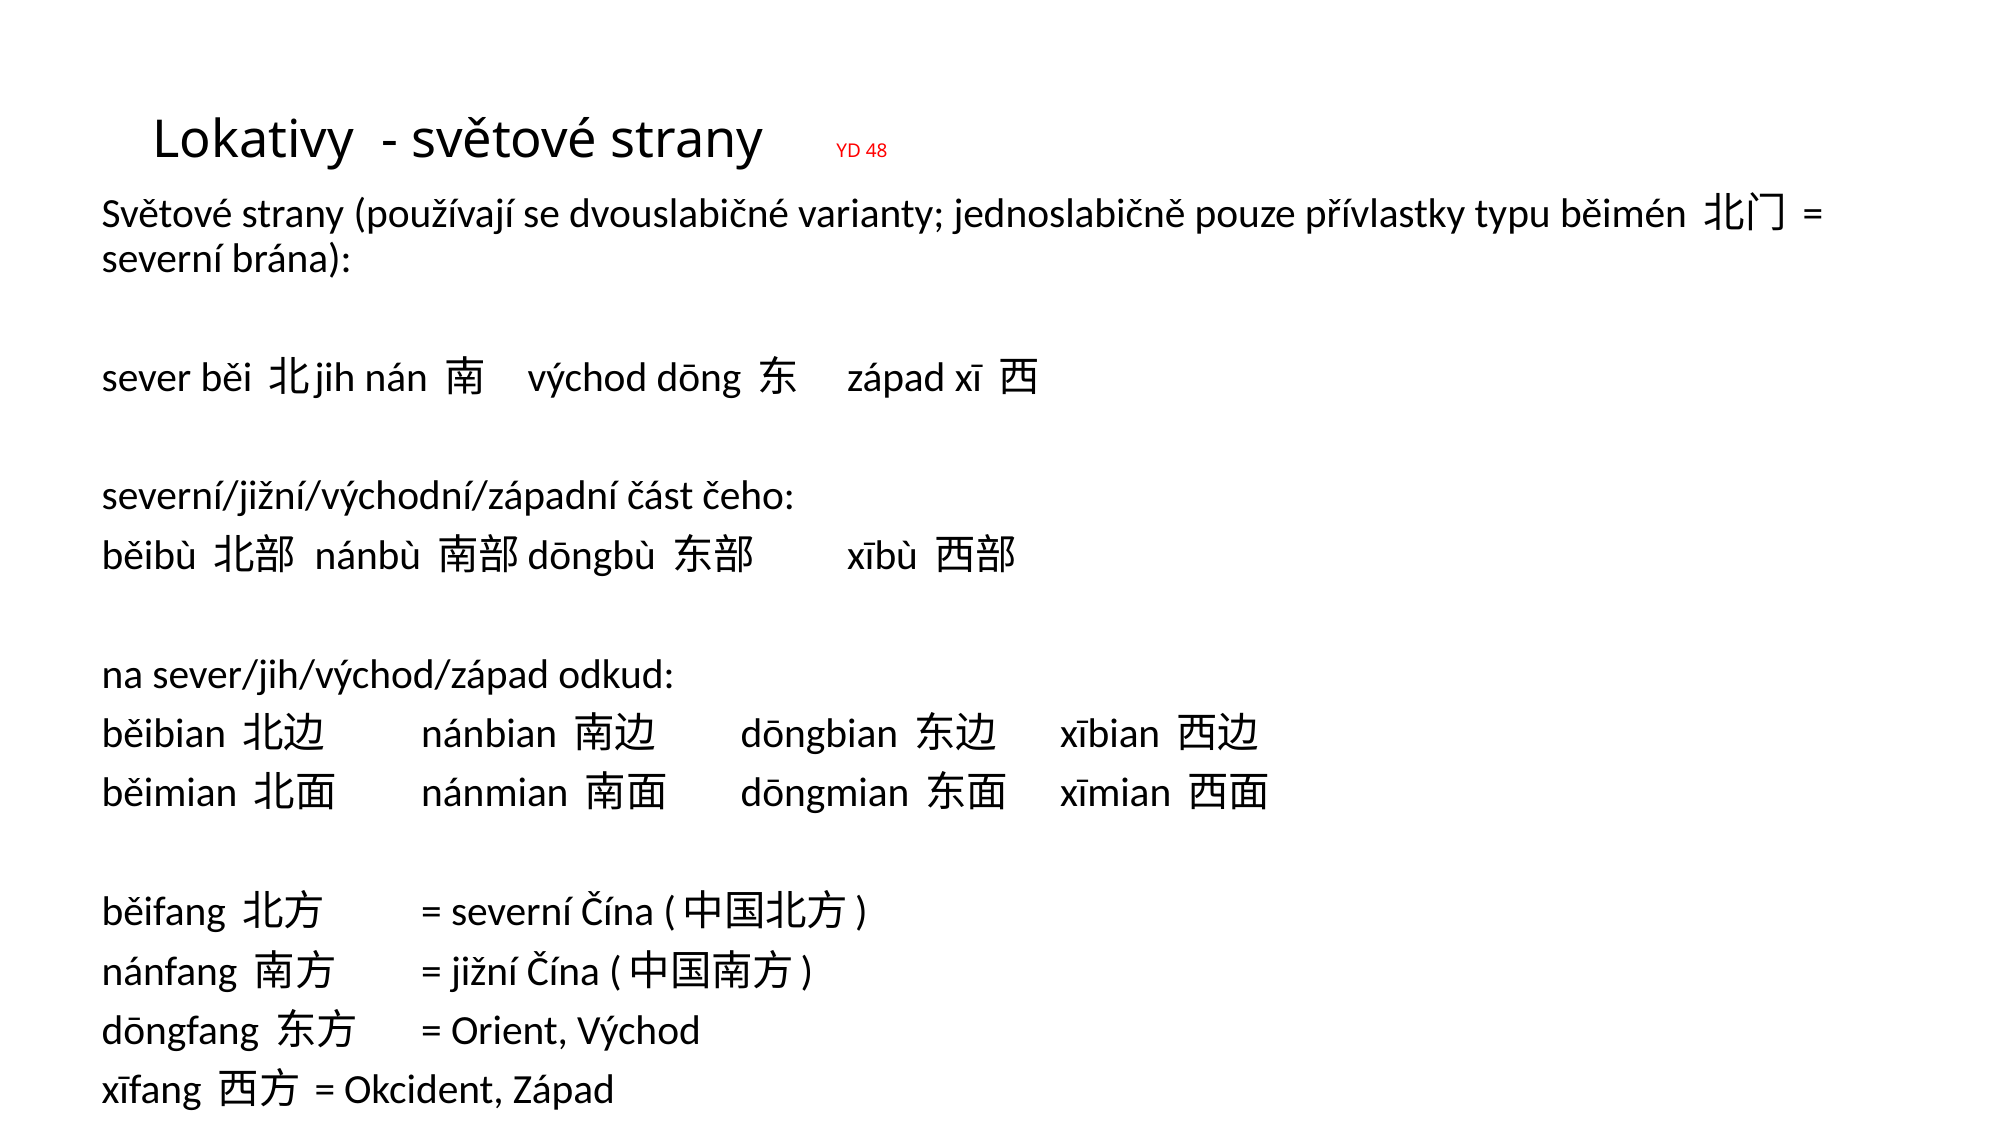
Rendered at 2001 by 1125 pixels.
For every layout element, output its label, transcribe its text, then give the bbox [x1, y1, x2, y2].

title Lokativy - světové strany YD 48 [137, 48, 1863, 177]
list Světové strany (používají se dvouslabičné varianty; jednoslabičně pouze přívlastky typu běimén 北门 = severní brána): sever běi 北 jih nán 南 východ dōng 东 západ xī 西 severní/jižní/východní/západní část čeho: běibù 北部 nánbù 南部 dōngbù 东部 xībù 西部 na sever/jih/východ/západ odkud: běibian 北边 nánbian 南边 dōngbian 东边 xībian 西边 běimian 北面 nánmian 南面 dōngmian 东面 xīmian 西面 běifang 北方 = severní Čína (中国北方) nánfang 南方 = jižní Čína (中国南方) dōngfang 东方 = Orient, Východ xīfang 西方 = Okcident, Západ [86, 184, 1935, 1125]
